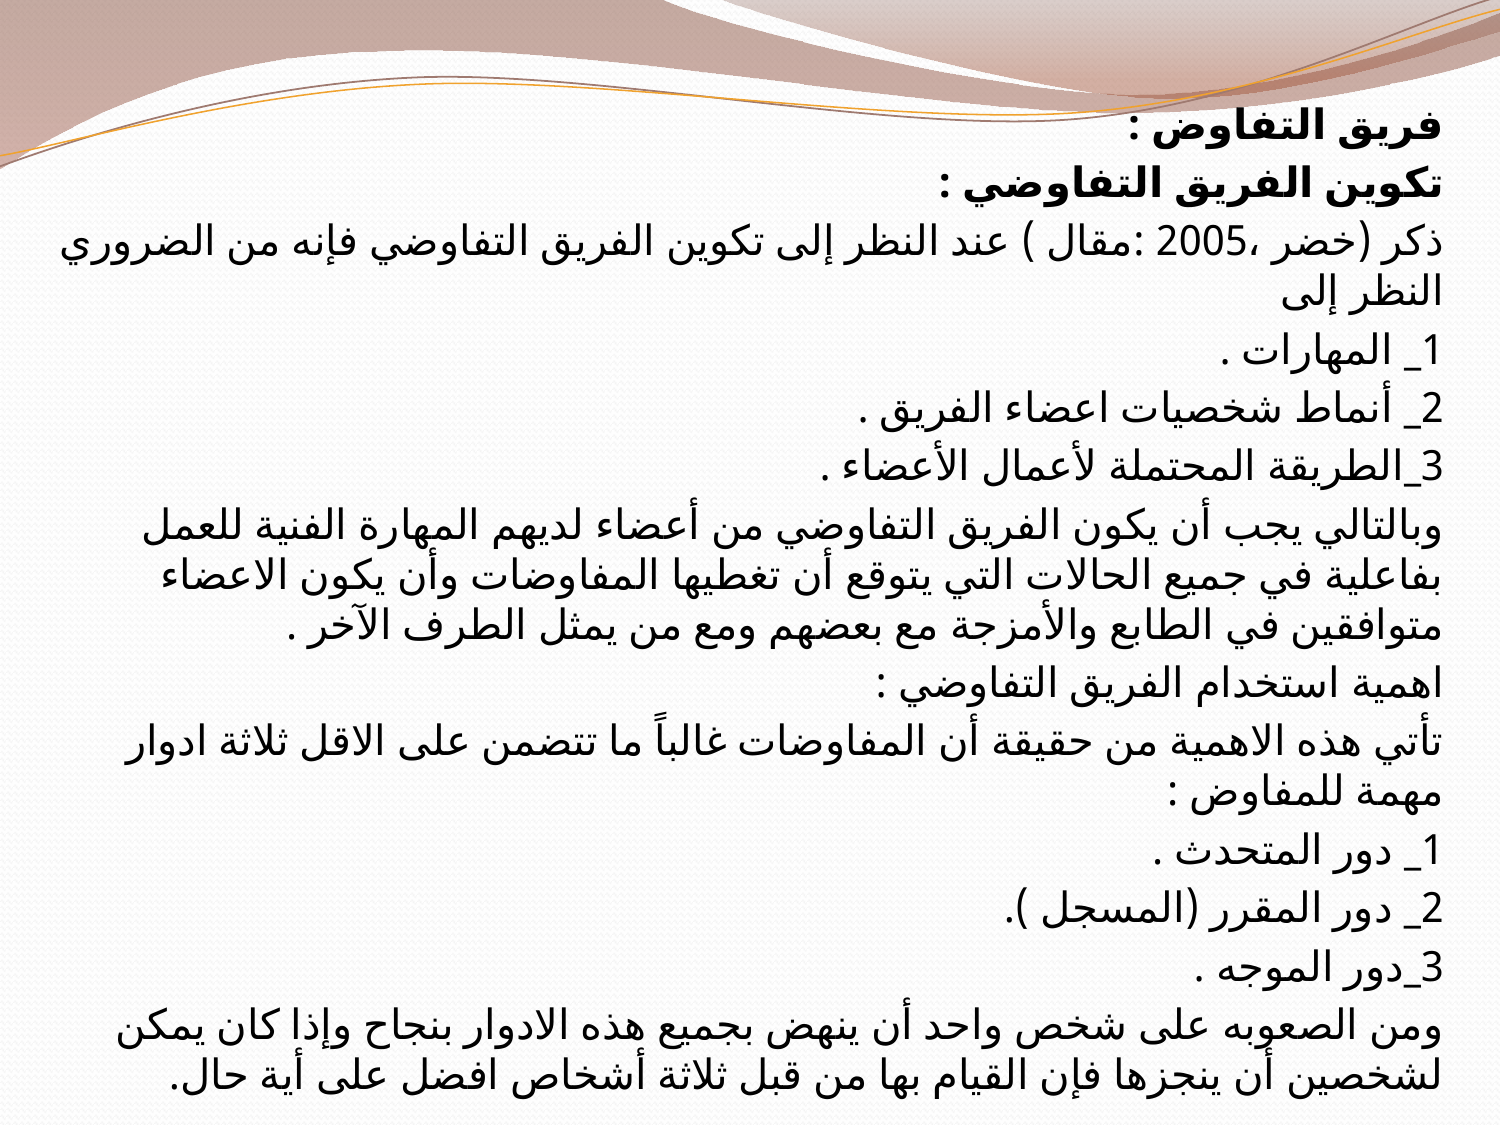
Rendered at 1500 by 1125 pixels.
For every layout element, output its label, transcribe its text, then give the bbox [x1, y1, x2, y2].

list فريق التفاوض : تكوين الفريق التفاوضي : ذكر (خضر ،2005 :مقال ) عند النظر إلى تكوين الفريق التفاوضي فإنه من الضروري النظر إلى 1_ المهارات . 2_ أنماط شخصيات اعضاء الفريق . 3_الطريقة المحتملة لأعمال الأعضاء . وبالتالي يجب أن يكون الفريق التفاوضي من أعضاء لديهم المهارة الفنية للعمل بفاعلية في جميع الحالات التي يتوقع أن تغطيها المفاوضات وأن يكون الاعضاء متوافقين في الطابع والأمزجة مع بعضهم ومع من يمثل الطرف الآخر . اهمية استخدام الفريق التفاوضي : تأتي هذه الاهمية من حقيقة أن المفاوضات غالباً ما تتضمن على الاقل ثلاثة ادوار مهمة للمفاوض : 1_ دور المتحدث . 2_ دور المقرر (المسجل ). 3_دور الموجه . ومن الصعوبه على شخص واحد أن ينهض بجميع هذه الادوار بنجاح وإذا كان يمكن لشخصين أن ينجزها فإن القيام بها من قبل ثلاثة أشخاص افضل على أية حال. [17, 90, 1459, 1094]
